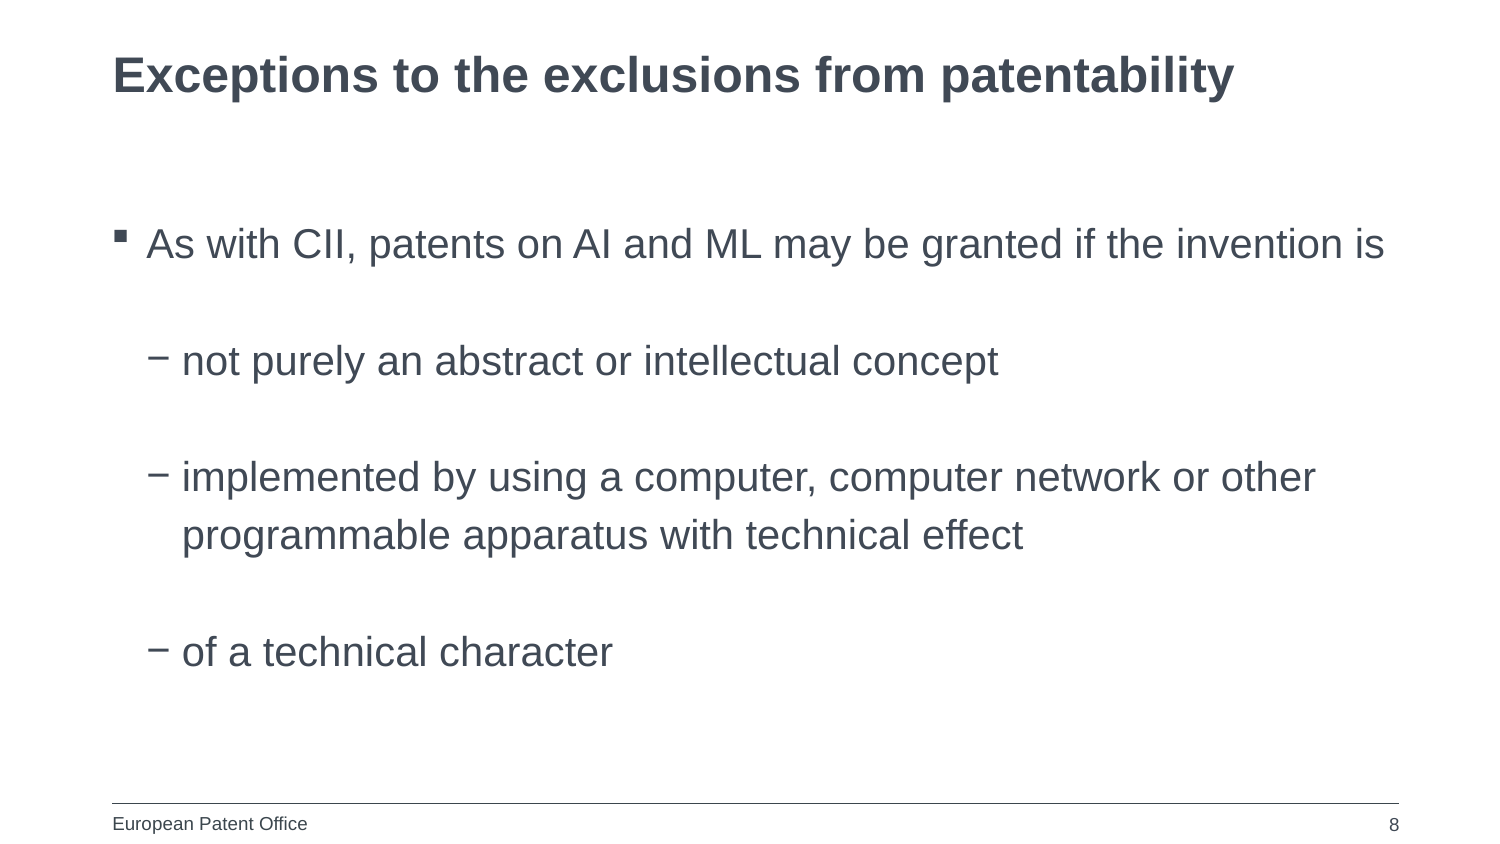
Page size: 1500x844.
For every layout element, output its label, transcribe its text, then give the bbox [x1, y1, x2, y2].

slide_number 8 [1049, 812, 1400, 840]
title Exceptions to the exclusions from patentability [112, 44, 1400, 111]
list As with CII, patents on AI and ML may be granted if the invention is not purely an abstract or intellectual concept implemented by using a computer, computer network or other programmable apparatus with technical effect of a technical character [111, 150, 1399, 776]
